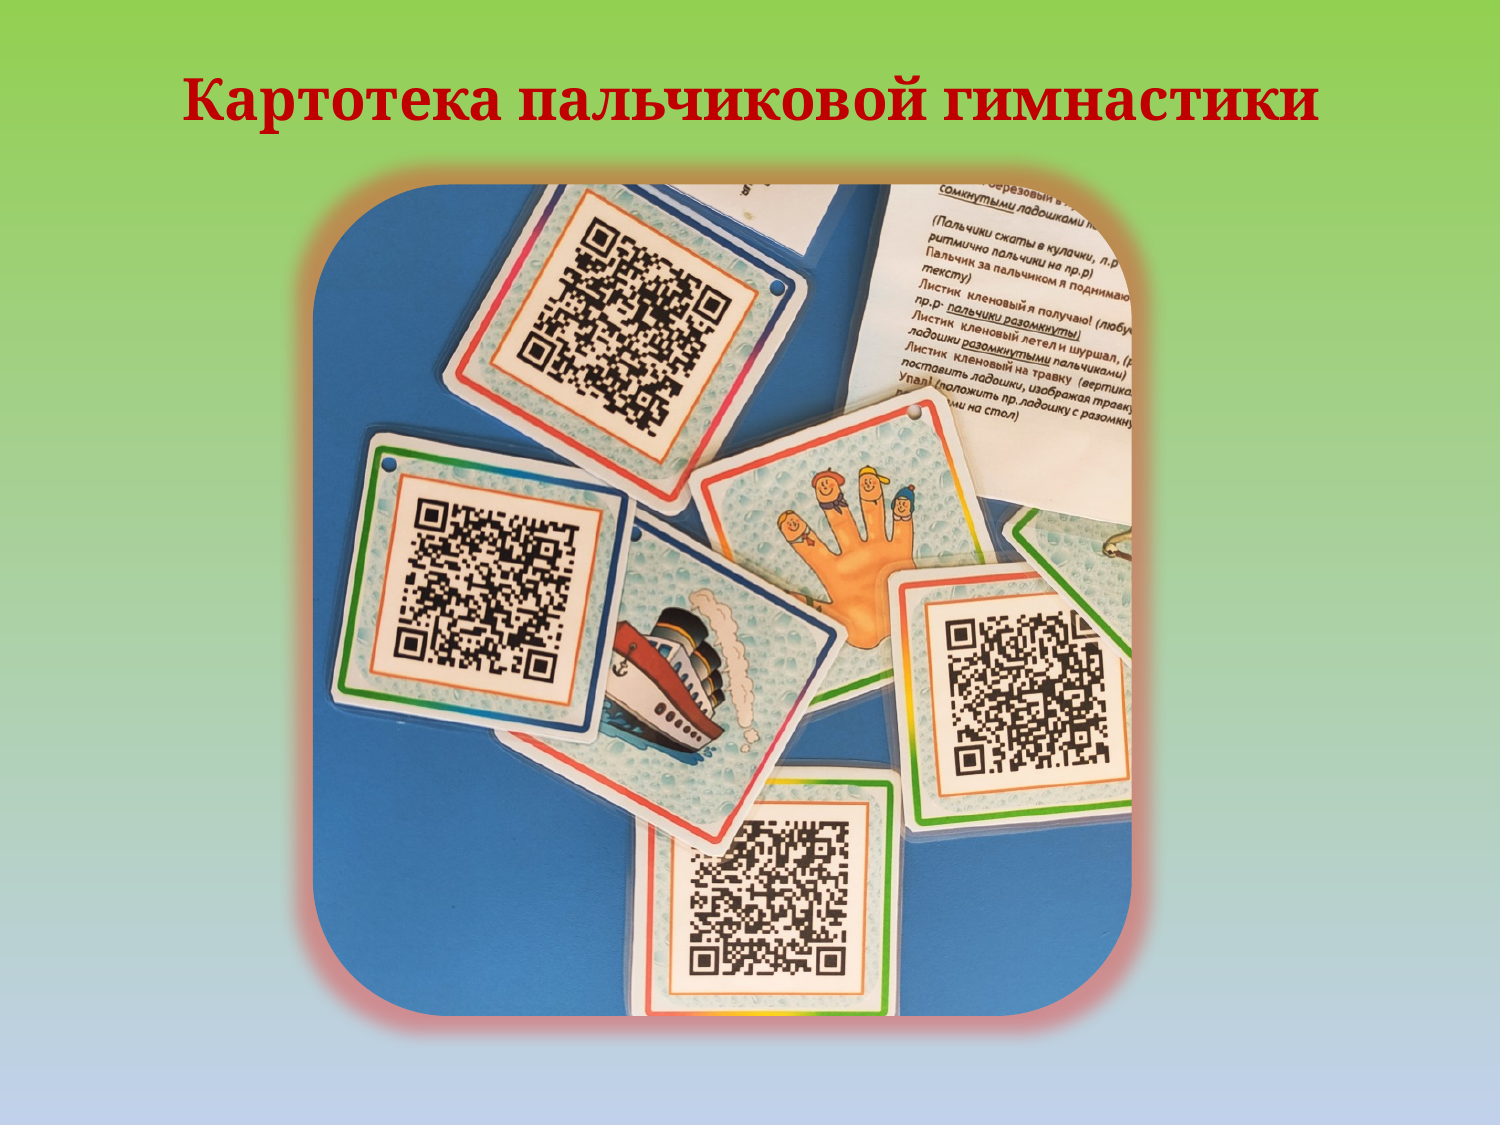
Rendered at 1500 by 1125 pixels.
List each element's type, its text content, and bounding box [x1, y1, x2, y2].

picture [312, 184, 1132, 1017]
text_box Картотека пальчиковой гимнастики [168, 54, 1336, 140]
